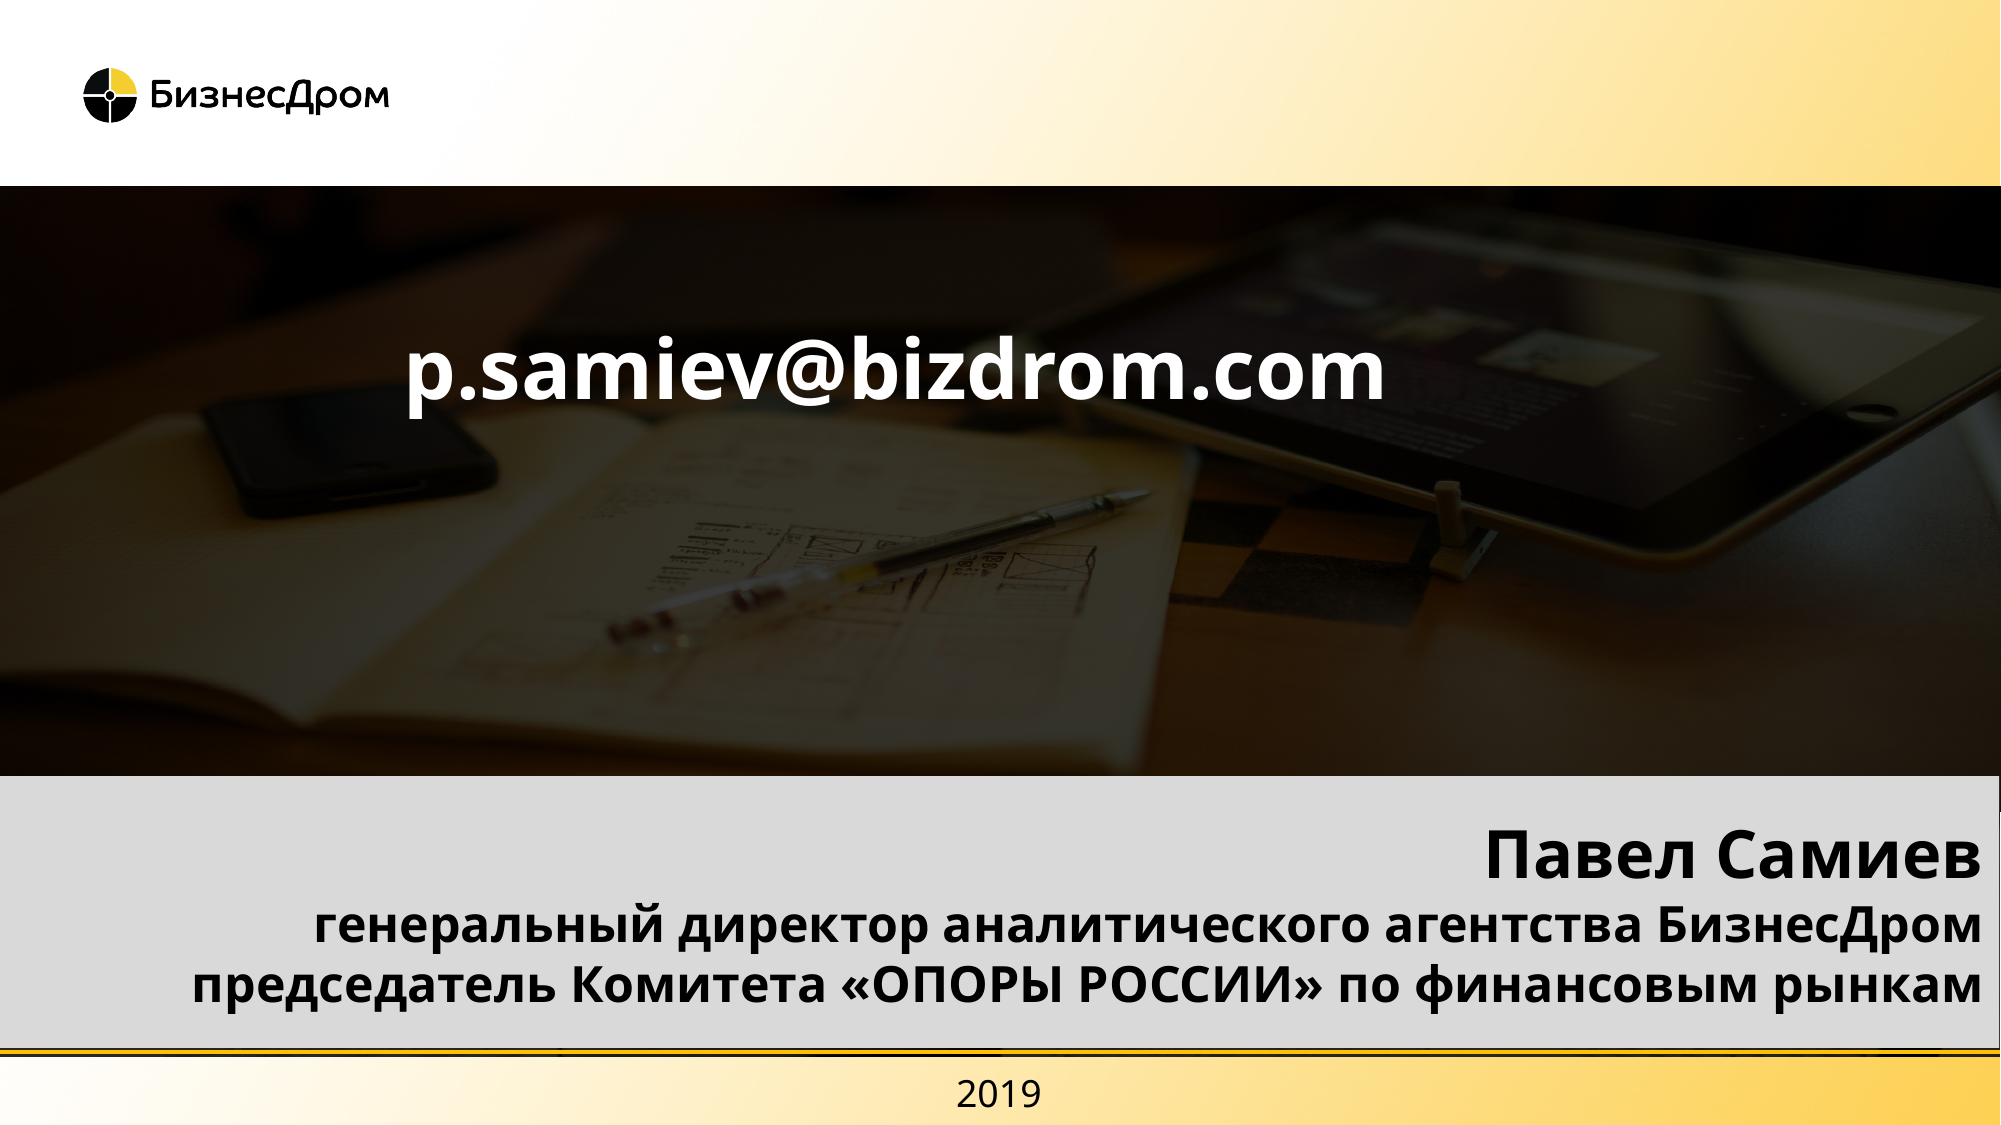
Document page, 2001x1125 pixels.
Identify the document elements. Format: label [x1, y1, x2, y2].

text_box [0, 0, 2000, 186]
picture [0, 1053, 2000, 1057]
picture [82, 68, 389, 123]
picture [0, 186, 2001, 1052]
text_box [0, 1057, 2000, 1125]
